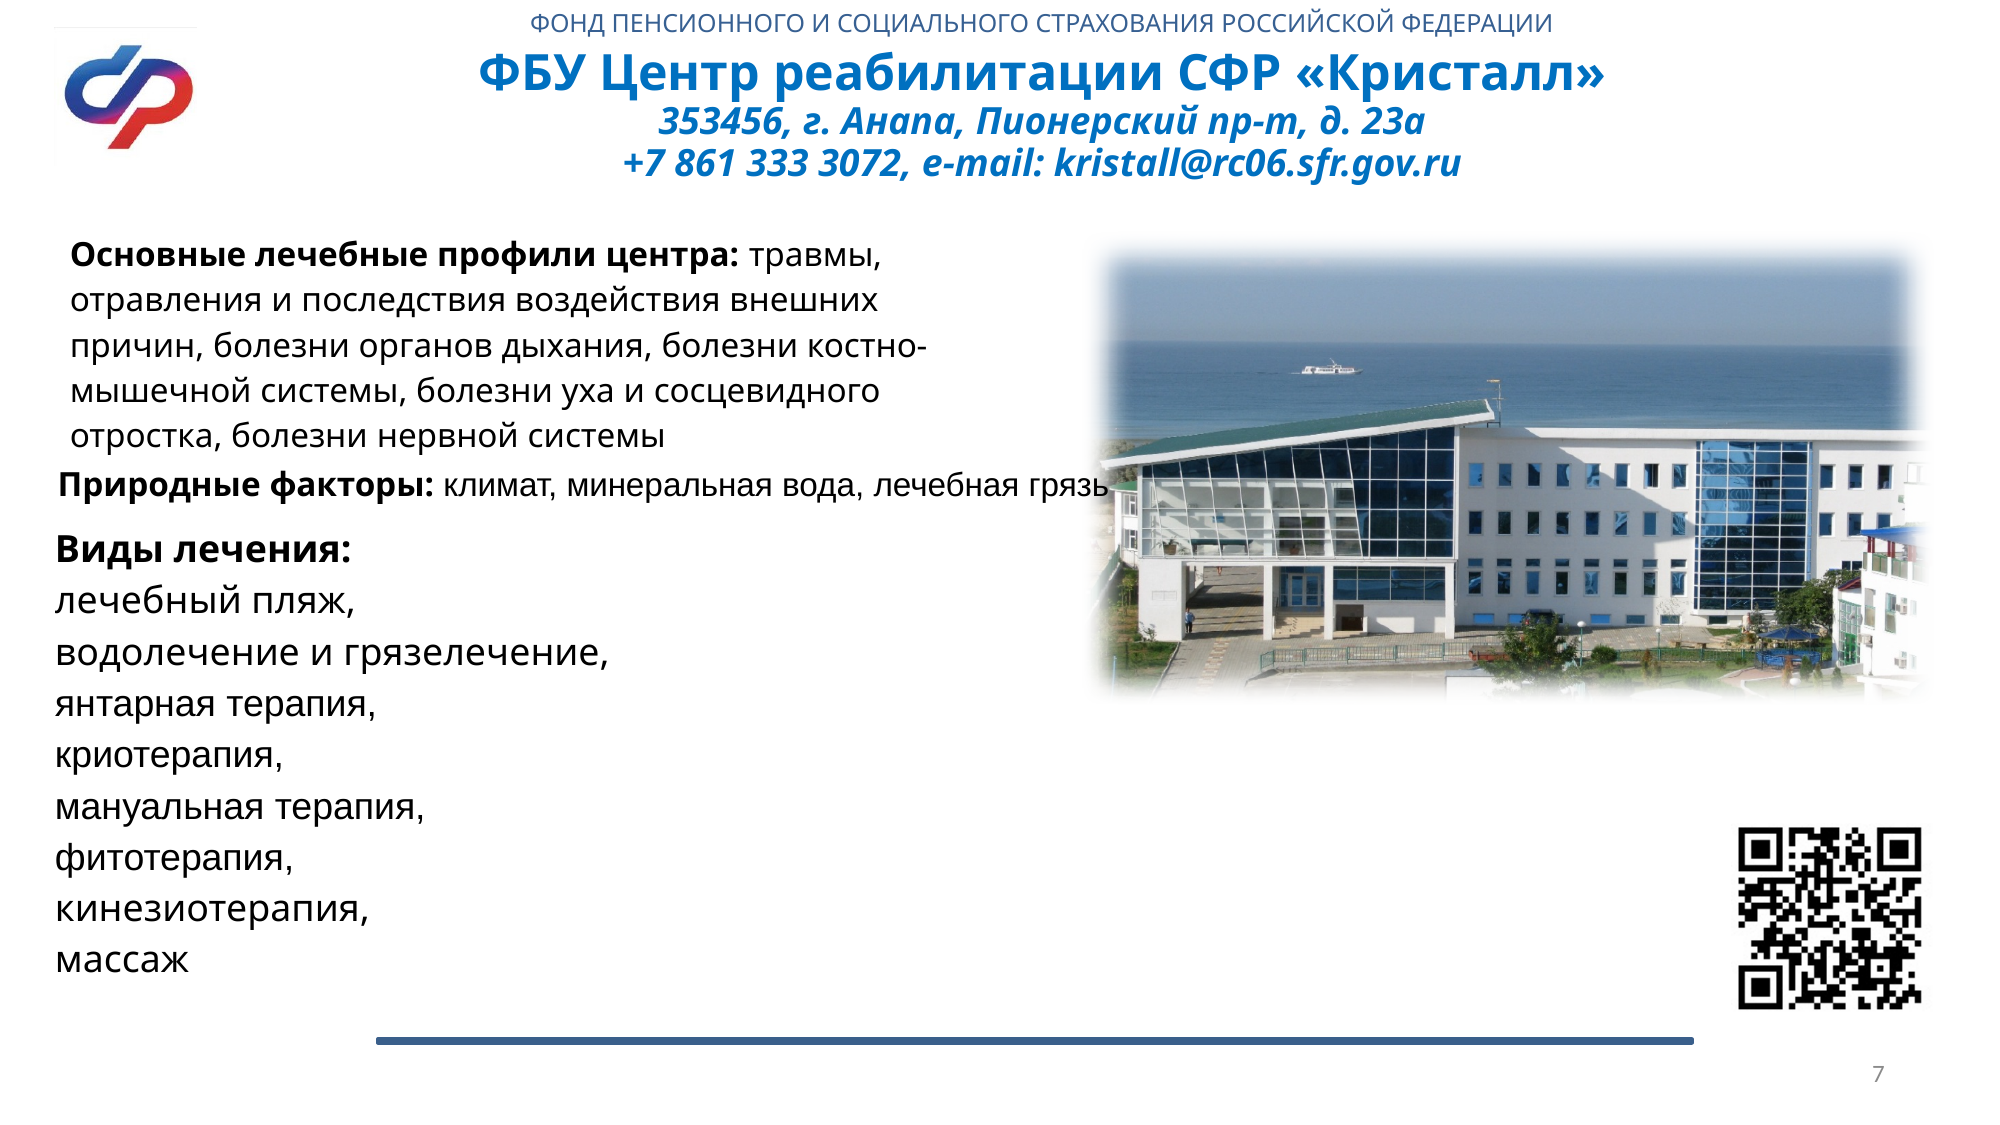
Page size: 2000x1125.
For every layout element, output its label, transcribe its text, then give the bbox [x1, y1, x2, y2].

slide_number 7 [1433, 1042, 1900, 1103]
text_box Природные факторы: климат, минеральная вода, лечебная грязь [42, 456, 1076, 511]
text_box ФБУ Центр реабилитации СФР «Кристалл» 353456, г. Анапа, Пионерский пр-т, д. 23а +7 861 333 3072, e-mail: kristall@rc06.sfr.gov.ru [361, 46, 1724, 197]
text_box Основные лечебные профили центра: травмы, отравления и последствия воздействия внешних причин, болезни органов дыхания, болезни костно-мышечной системы, болезни уха и сосцевидного отростка, болезни нервной системы [54, 219, 1026, 456]
picture [1081, 231, 1934, 705]
picture [54, 26, 197, 166]
text_box Виды лечения: лечебный пляж, водолечение и грязелечение, янтарная терапия, криотерапия, мануальная терапия, фитотерапия, кинезиотерапия, массаж [40, 511, 856, 988]
picture [1731, 823, 1934, 1019]
text_box [376, 1037, 1694, 1045]
text_box ФОНД пенсионного и СОЦИАЛЬНОГО СТРАХОВАНИЯ РОССИЙСКОЙ ФЕДЕРАЦИИ [266, 0, 1819, 45]
